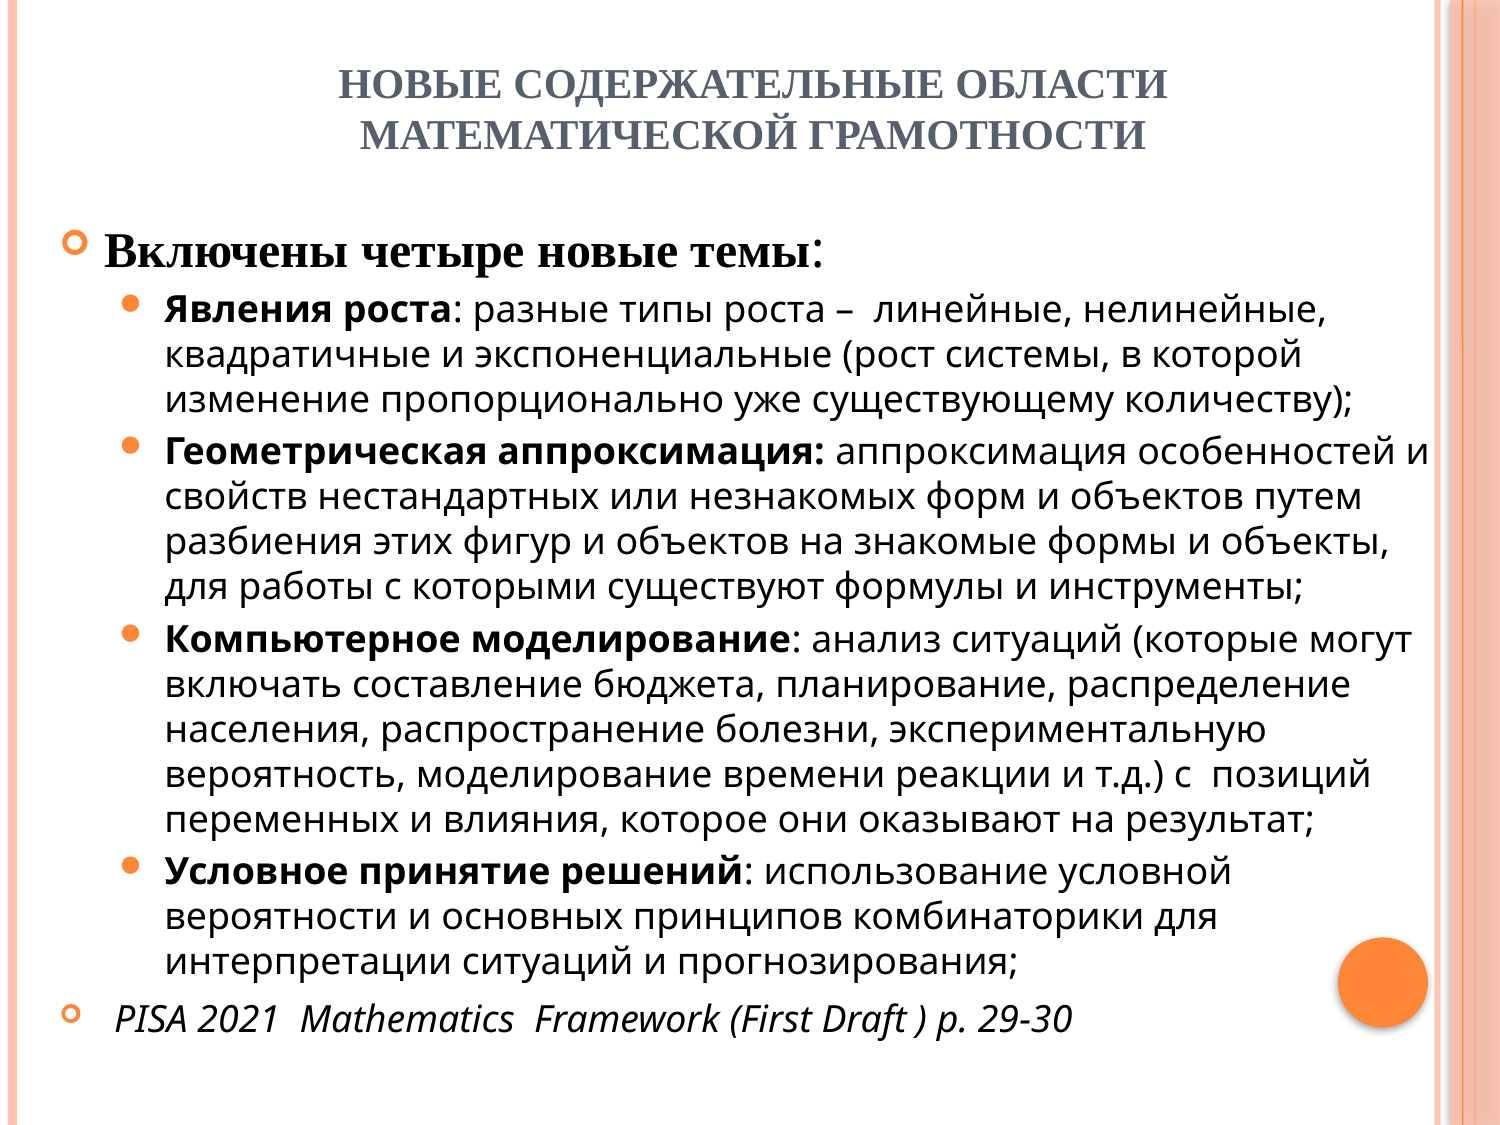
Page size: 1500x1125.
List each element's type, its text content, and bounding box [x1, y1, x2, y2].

title Новые содержательные области математической грамотности [140, 46, 1366, 164]
list Включены четыре новые темы: Явления роста: разные типы роста – линейные, нелинейные, квадратичные и экспоненциальные (рост системы, в которой изменение пропорционально уже существующему количеству); Геометрическая аппроксимация: аппроксимация особенностей и свойств нестандартных или незнакомых форм и объектов путем разбиения этих фигур и объектов на знакомые формы и объекты, для работы с которыми существуют формулы и инструменты; Компьютерное моделирование: анализ ситуаций (которые могут включать составление бюджета, планирование, распределение населения, распространение болезни, экспериментальную вероятность, моделирование времени реакции и т.д.) с позиций переменных и влияния, которое они оказывают на результат; Условное принятие решений: использование условной вероятности и основных принципов комбинаторики для интерпретации ситуаций и прогнозирования; PISA 2021 Mathematics Framework (First Draft ) p. 29-30 [46, 210, 1472, 1058]
